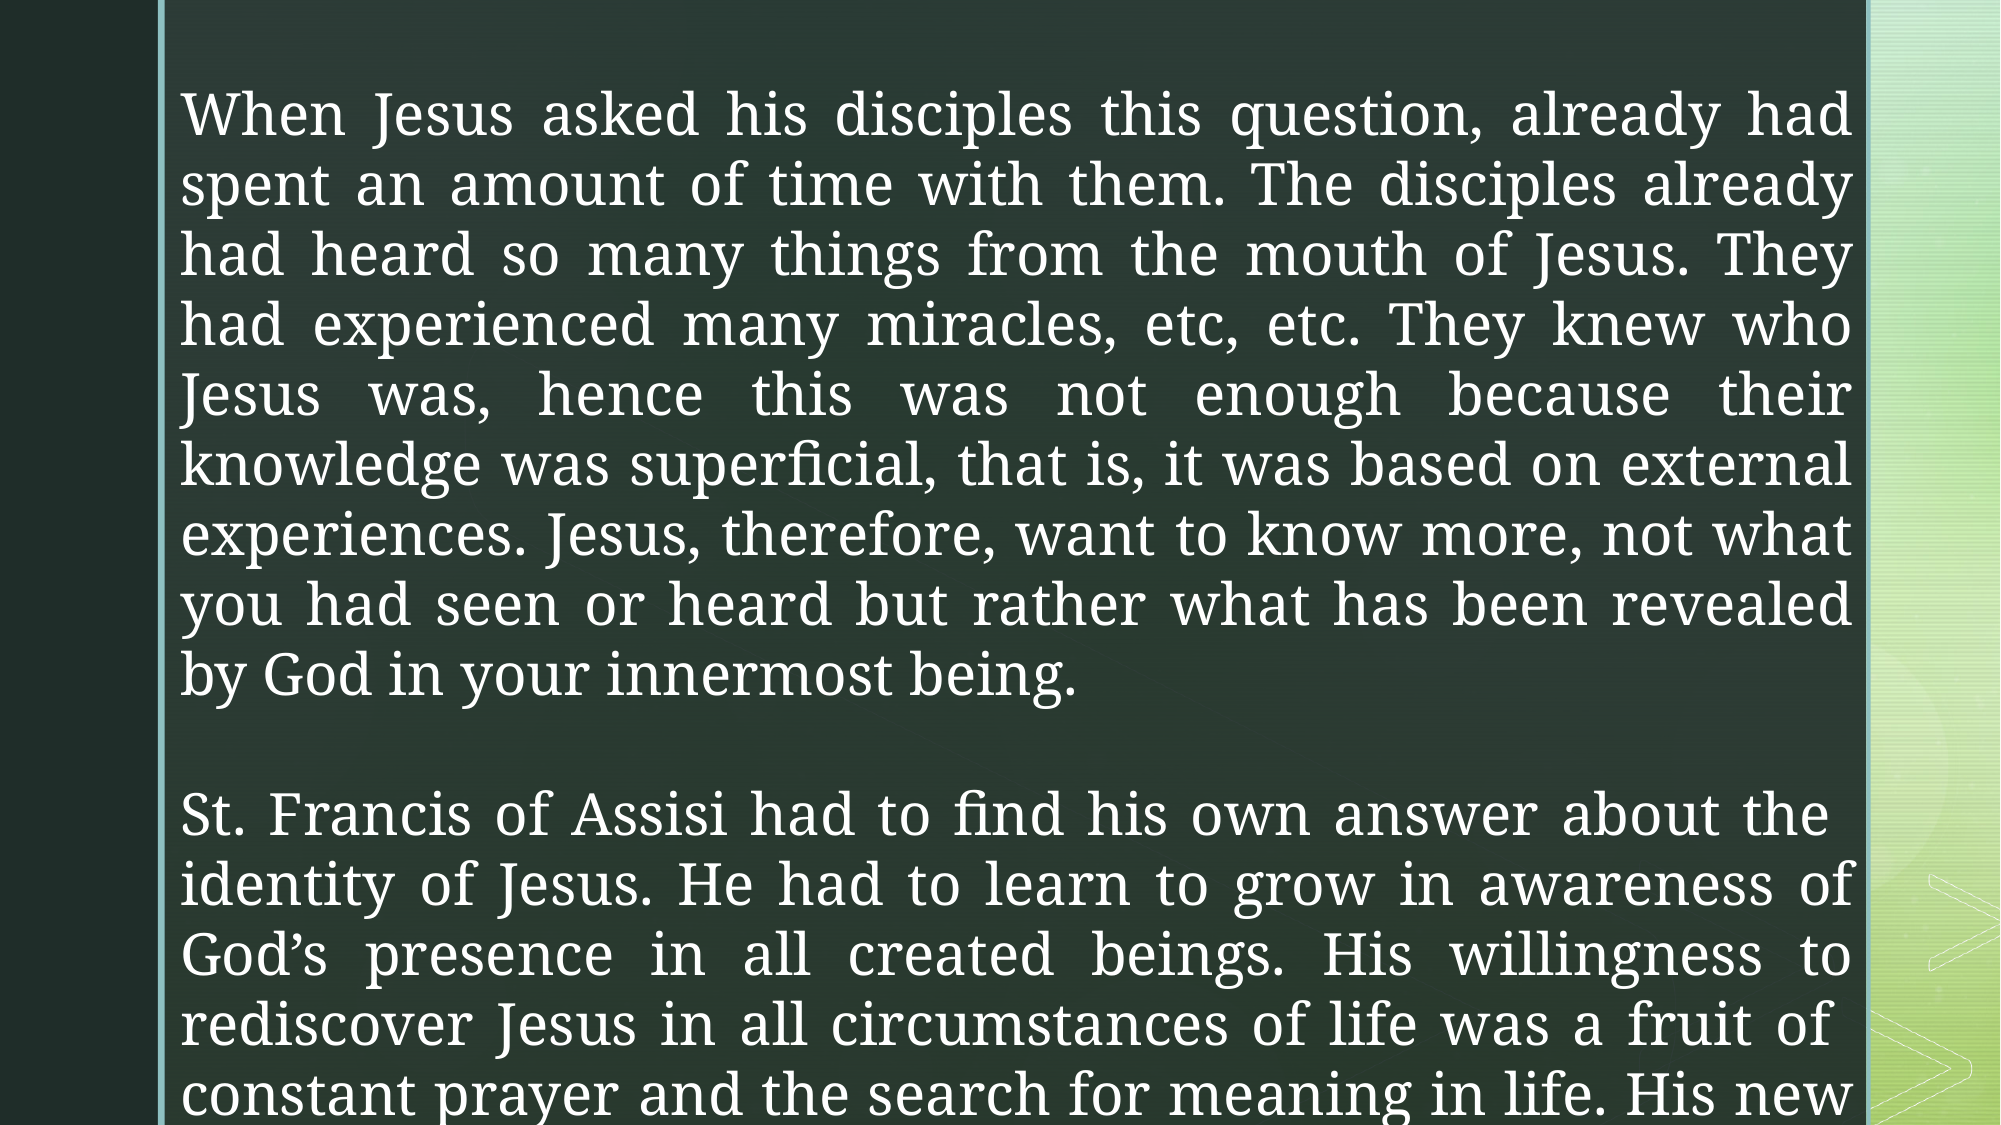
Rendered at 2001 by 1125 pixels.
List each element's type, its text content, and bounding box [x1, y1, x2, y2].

text_box When Jesus asked his disciples this question, already had spent an amount of time with them. The disciples already had heard so many things from the mouth of Jesus. They had experienced many miracles, etc, etc. They knew who Jesus was, hence this was not enough because their knowledge was superficial, that is, it was based on external experiences. Jesus, therefore, want to know more, not what you had seen or heard but rather what has been revealed by God in your innermost being. St. Francis of Assisi had to find his own answer about the identity of Jesus. He had to learn to grow in awareness of God’s presence in all created beings. His willingness to rediscover Jesus in all circumstances of life was a fruit of constant prayer and the search for meaning in life. His new way of life scandalized some and inspired others to join in, in his mission. [165, 0, 1869, 1125]
picture [1871, 0, 2001, 1125]
